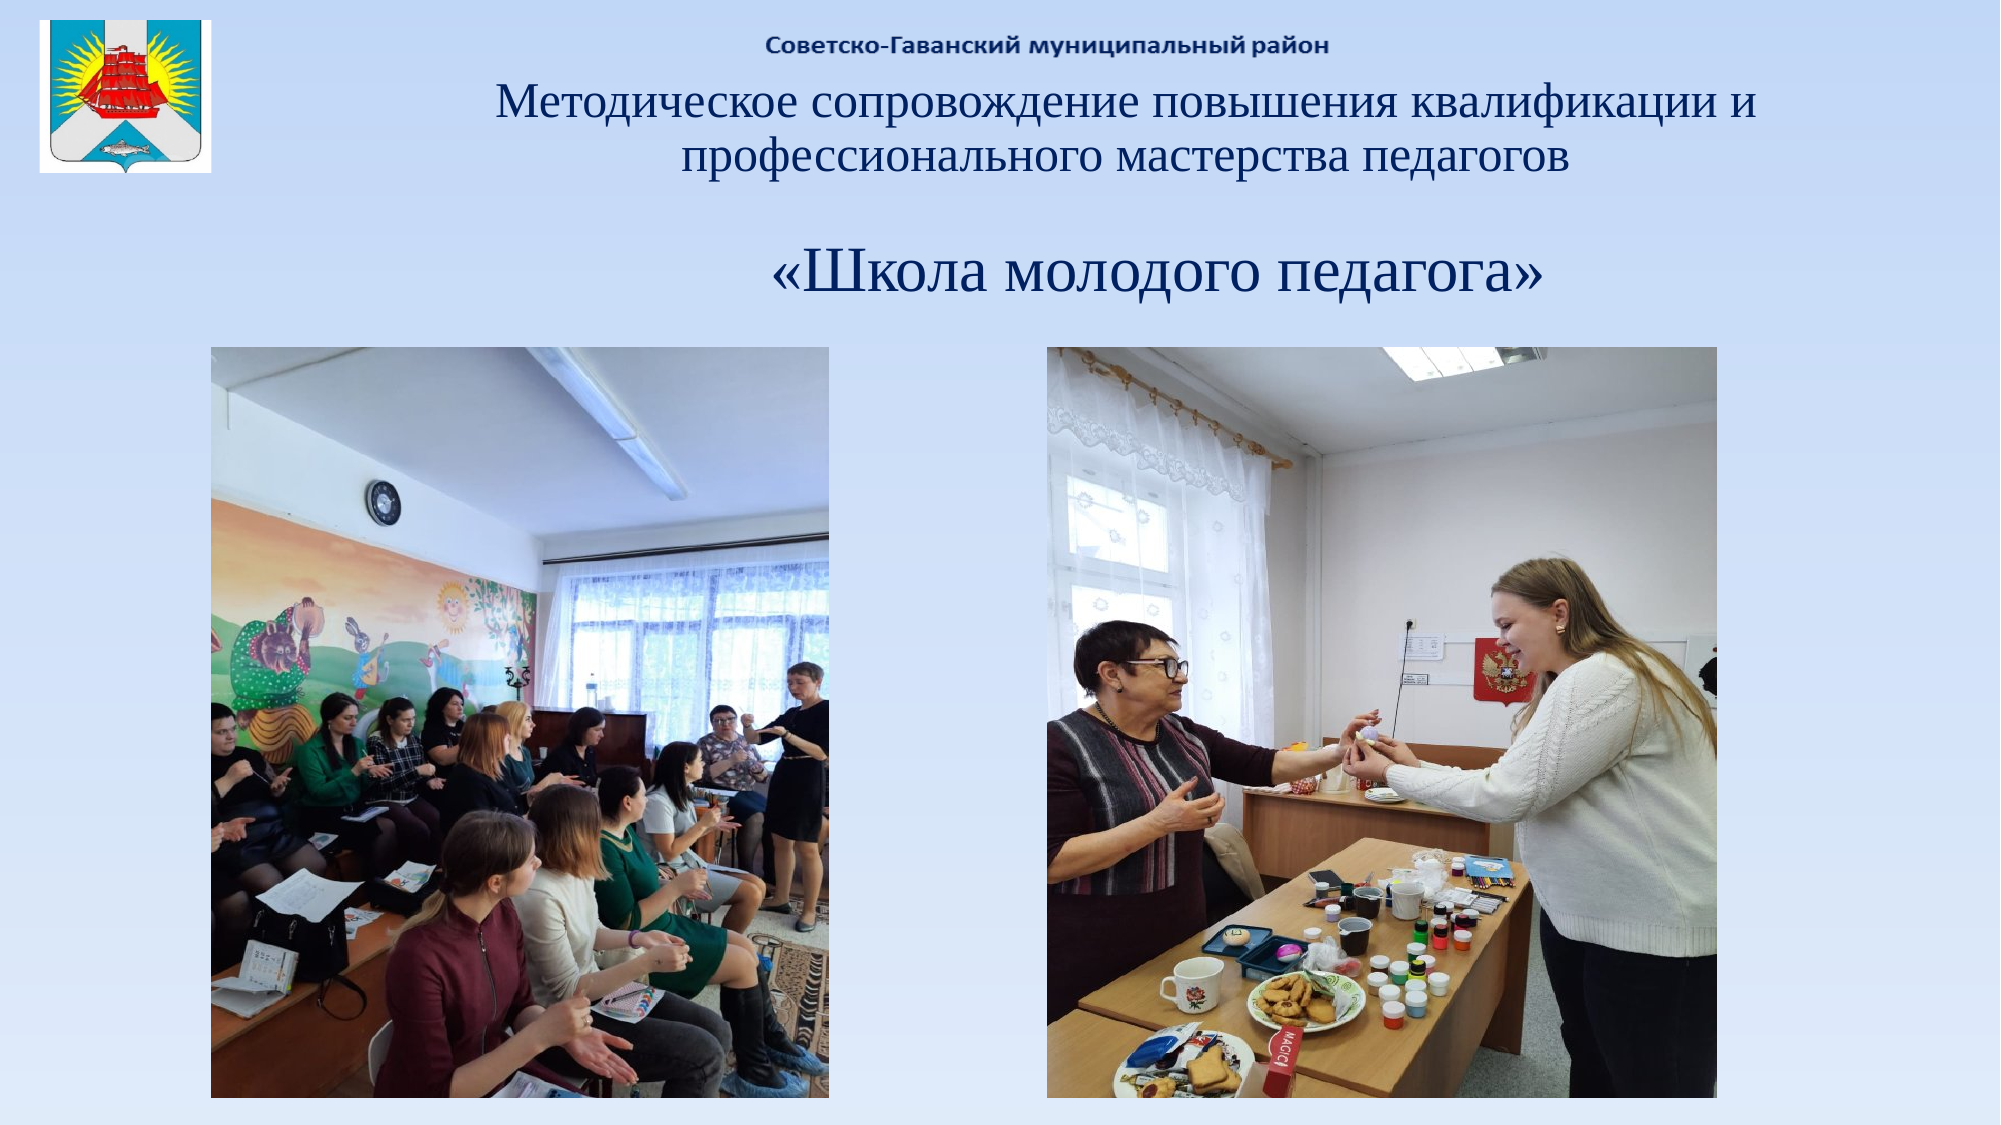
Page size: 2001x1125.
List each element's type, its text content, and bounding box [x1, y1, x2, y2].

picture [1047, 347, 1717, 1098]
picture [297, 14, 1798, 77]
picture [211, 347, 829, 1098]
title Методическое сопровождение повышения квалификации и профессионального мастерства педагогов «Школа молодого педагога» [275, 59, 1978, 320]
picture [39, 20, 212, 173]
